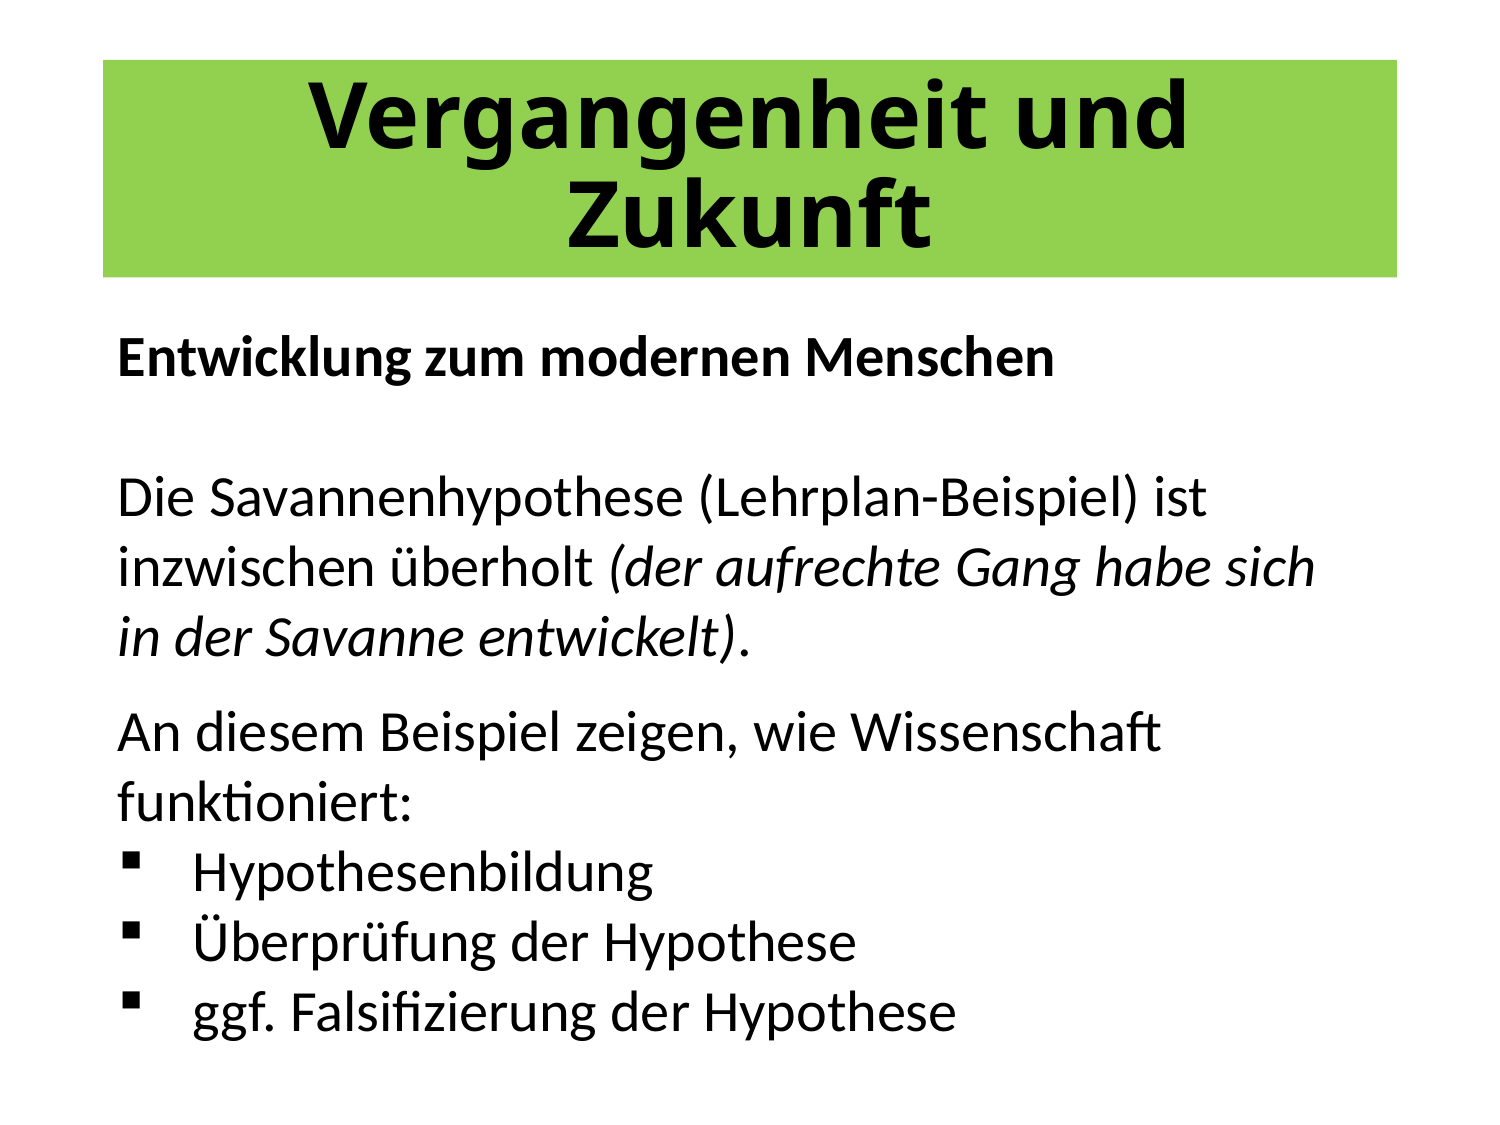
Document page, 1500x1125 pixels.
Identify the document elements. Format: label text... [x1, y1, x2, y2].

text_box Entwicklung zum modernen Menschen Die Savannenhypothese (Lehrplan-Beispiel) ist inzwischen überholt (der aufrechte Gang habe sich in der Savanne entwickelt). An diesem Beispiel zeigen, wie Wissenschaft funktioniert: Hypothesenbildung Überprüfung der Hypothese ggf. Falsifizierung der Hypothese [103, 310, 1373, 1120]
title Vergangenheit und Zukunft [103, 59, 1397, 278]
